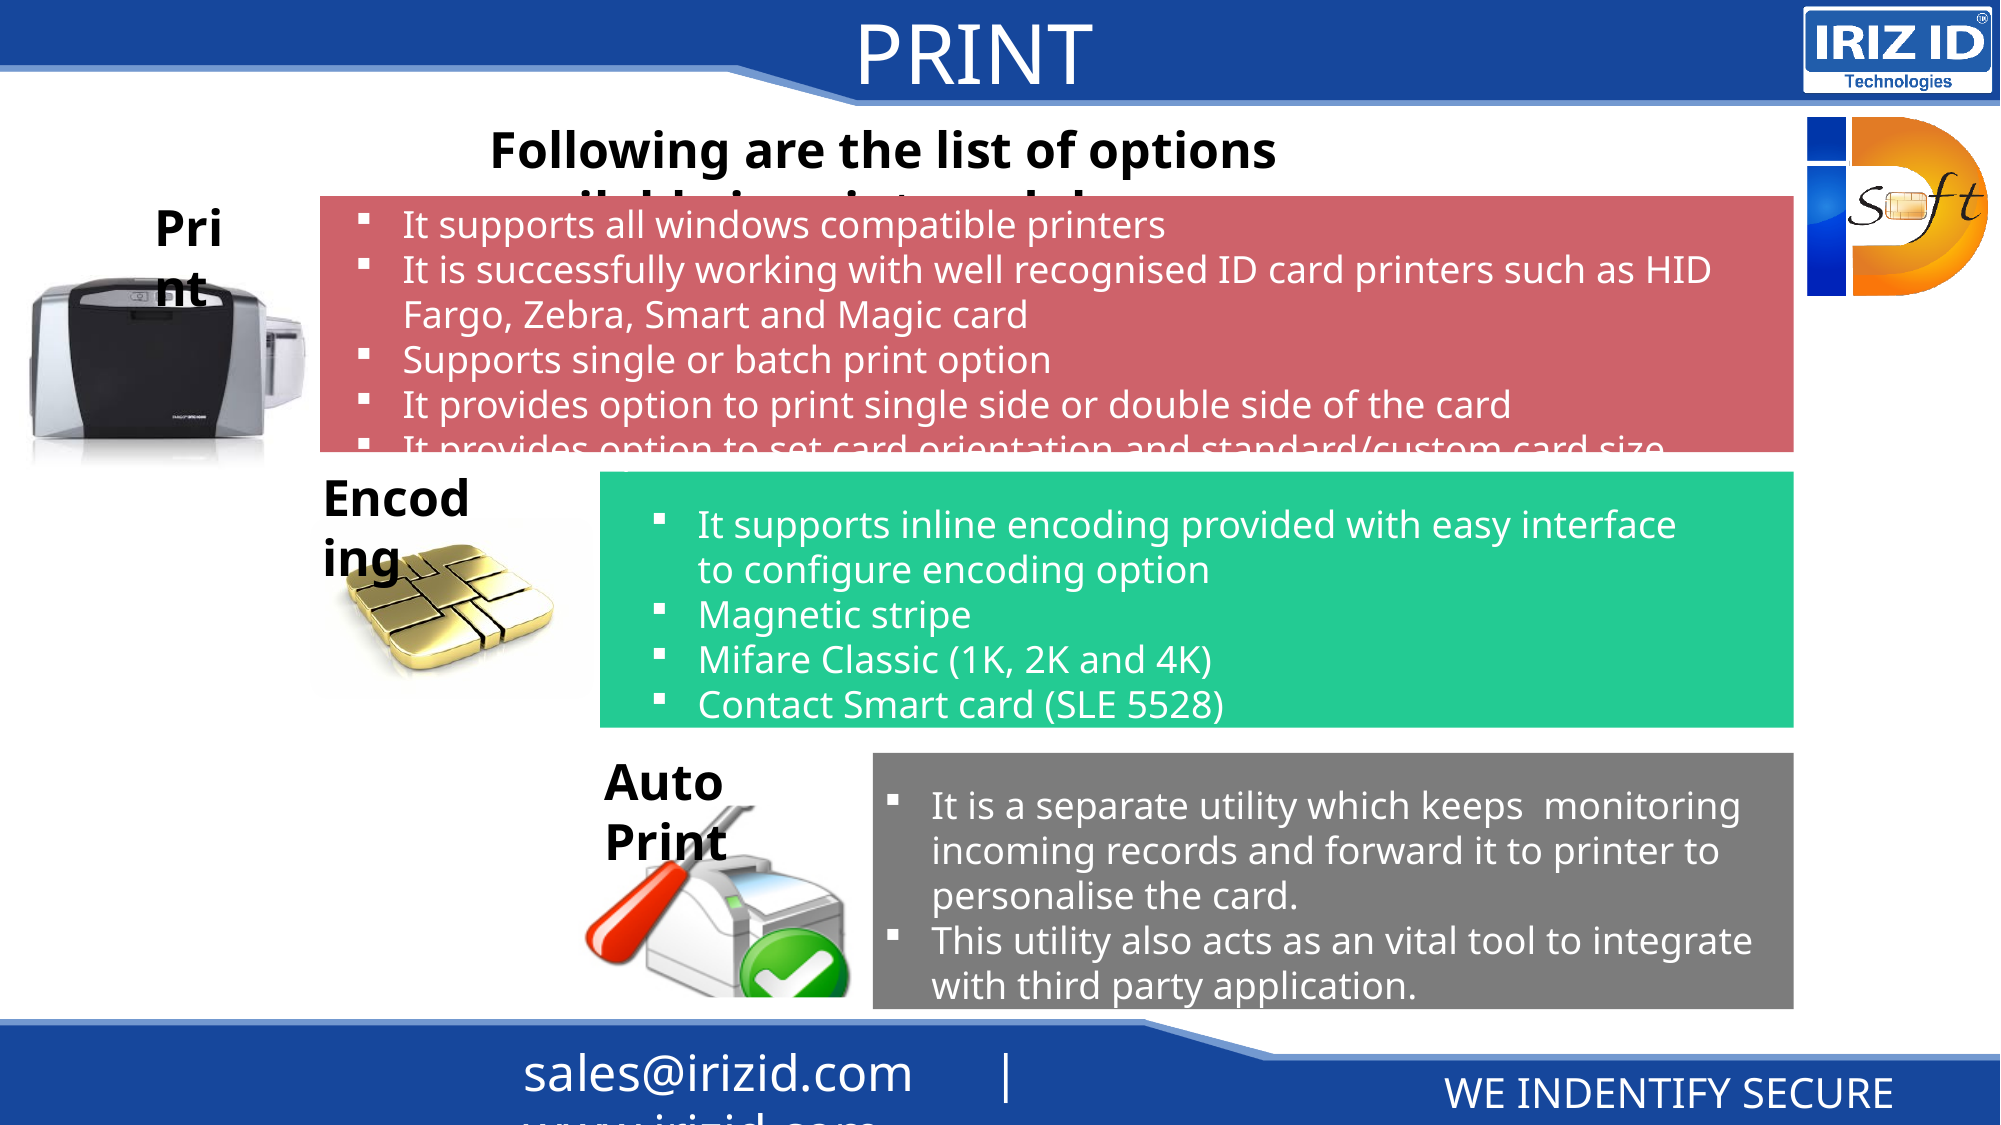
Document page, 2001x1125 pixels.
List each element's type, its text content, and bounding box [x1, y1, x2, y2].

text_box [16, 273, 303, 484]
text_box Encoding [307, 479, 500, 594]
text_box It is a separate utility which keeps monitoring incoming records and forward it to printer to personalise the card. This utility also acts as an vital tool to integrate with third party application. [869, 774, 1794, 1015]
text_box [599, 471, 1795, 729]
picture [0, 1019, 2000, 1125]
text_box Auto Print [589, 743, 811, 879]
text_box It supports all windows compatible printers It is successfully working with well recognised ID card printers such as HID Fargo, Zebra, Smart and Magic card Supports single or batch print option It provides option to print single side or double side of the card It provides option to set card orientation and standard/custom card size [265, 193, 1794, 479]
text_box PRINT MODULE [839, 0, 1251, 111]
text_box [576, 803, 869, 1000]
text_box Following are the list of options available in print module [475, 111, 1525, 193]
text_box It supports inline encoding provided with easy interface to configure encoding option Magnetic stripe Mifare Classic (1K, 2K and 4K) Contact Smart card (SLE 5528) [636, 494, 1720, 734]
picture [0, 0, 839, 106]
text_box [872, 752, 1795, 1010]
text_box Print [139, 189, 256, 325]
picture [1803, 117, 1988, 296]
text_box [308, 516, 596, 701]
picture [1251, 0, 2000, 106]
